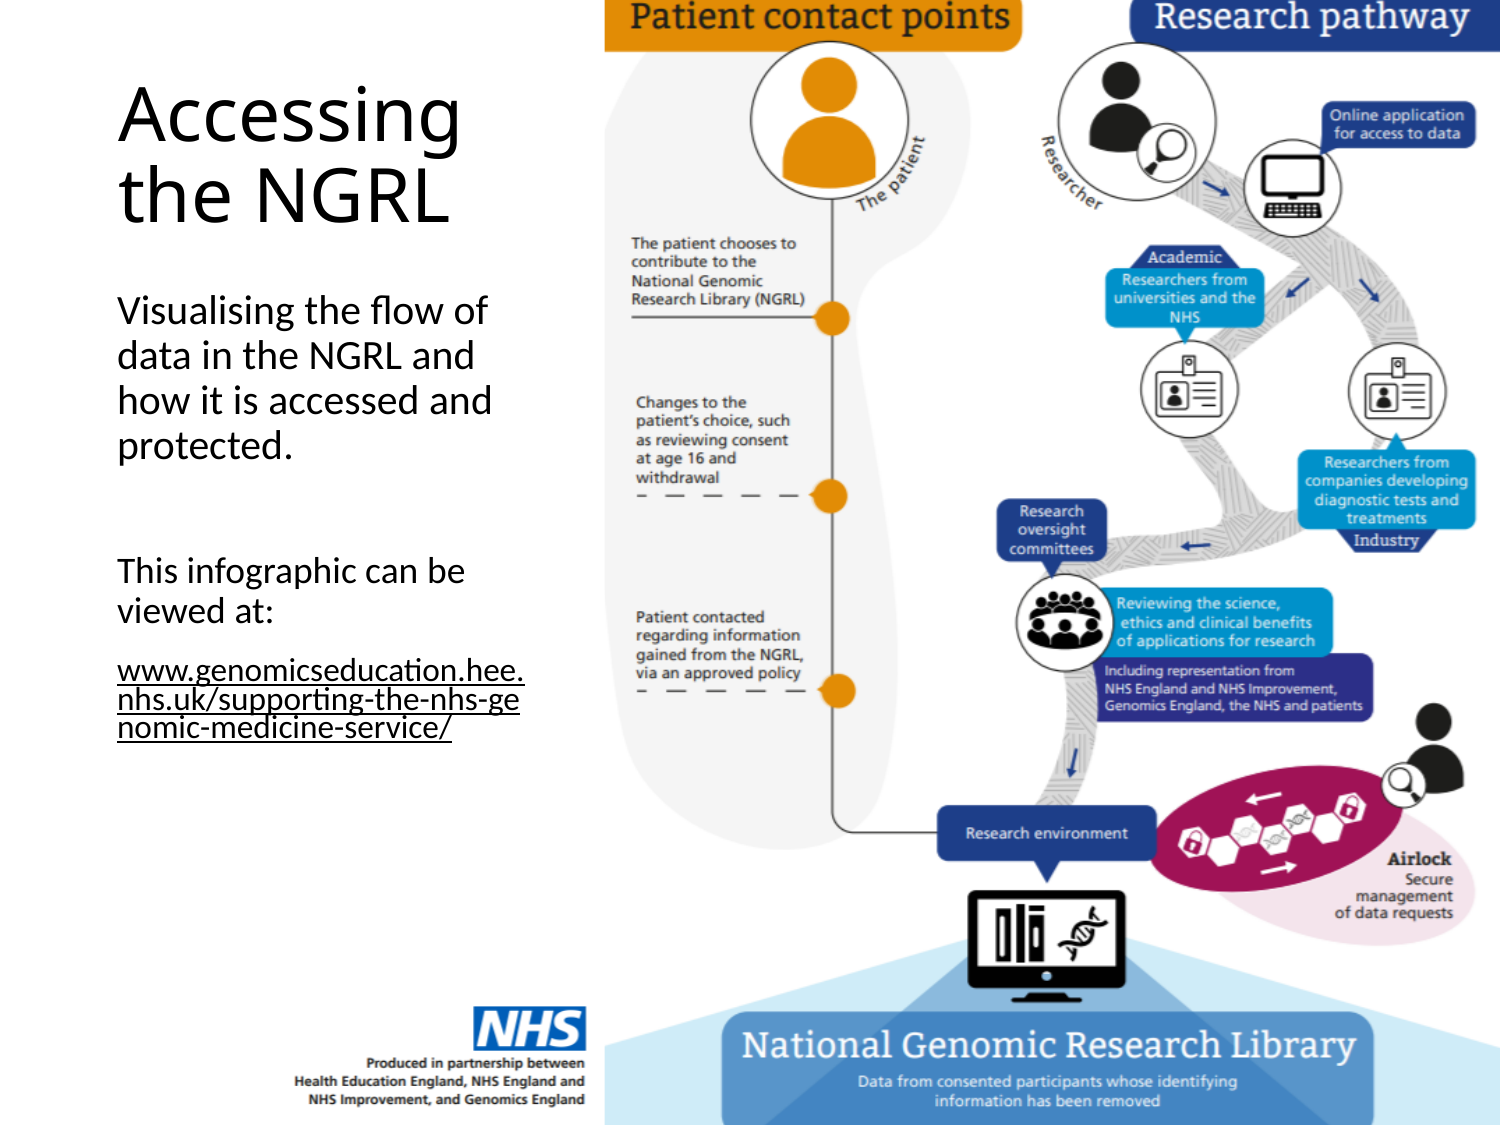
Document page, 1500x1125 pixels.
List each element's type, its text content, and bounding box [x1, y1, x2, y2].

title Accessing the NGRL [103, 48, 522, 267]
picture [274, 1001, 598, 1121]
picture [604, 0, 1500, 1125]
list Visualising the flow of data in the NGRL and how it is accessed and protected. This infographic can be viewed at: www.genomicseducation.hee.nhs.uk/supporting-the-nhs-genomic-medicine-service/ [102, 281, 553, 806]
